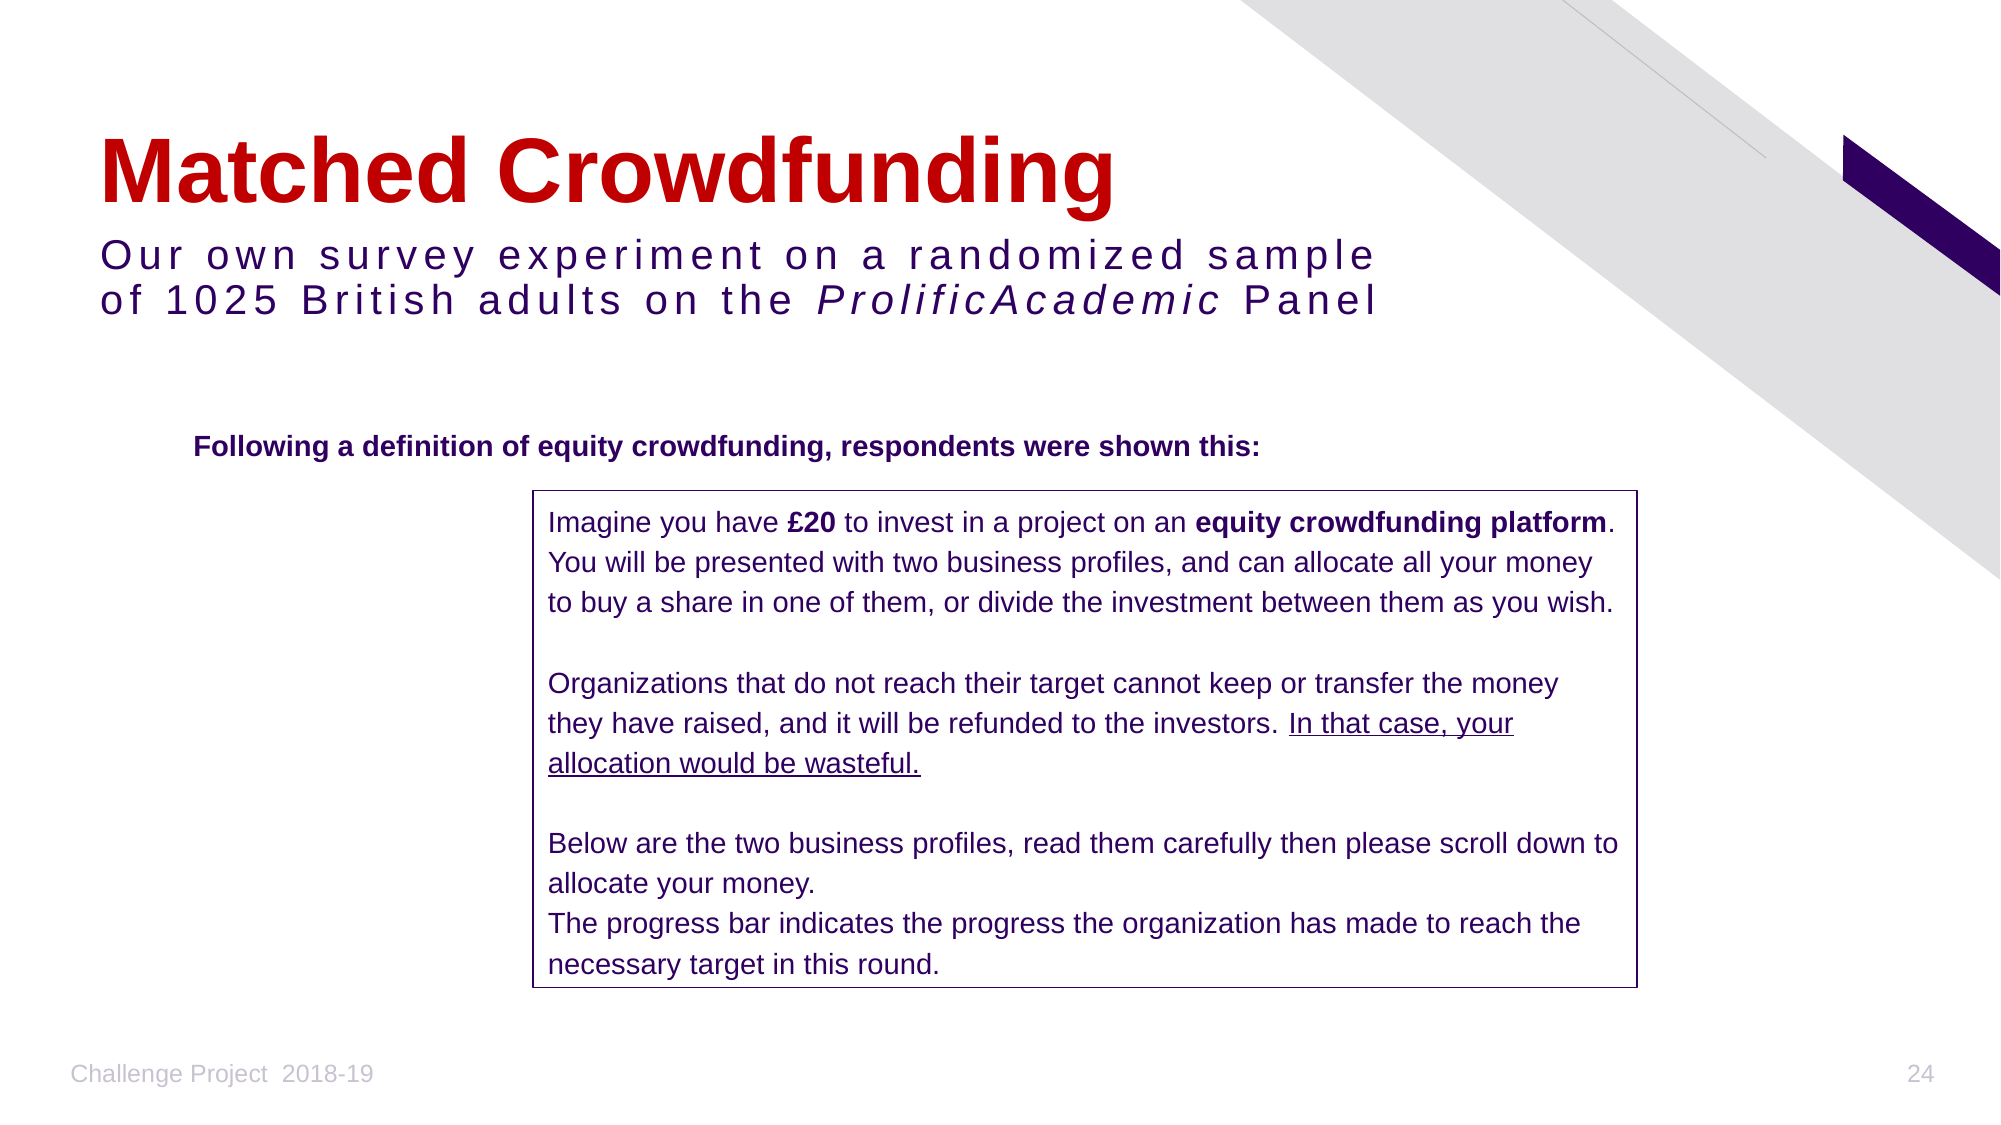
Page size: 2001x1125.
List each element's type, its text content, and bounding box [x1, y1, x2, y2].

text_box Imagine you have £20 to invest in a project on an equity crowdfunding platform. You will be presented with two business profiles, and can allocate all your money to buy a share in one of them, or divide the investment between them as you wish. Organizations that do not reach their target cannot keep or transfer the money they have raised, and it will be refunded to the investors. In that case, your allocation would be wasteful. Below are the two business profiles, read them carefully then please scroll down to allocate your money. The progress bar indicates the progress the organization has made to reach the necessary target in this round. [533, 490, 1637, 988]
footer Challenge Project 2018-19 [55, 1042, 731, 1103]
slide_number 24 [1828, 1042, 1950, 1103]
list Our own survey experiment on a randomized sample of 1025 British adults on the ProlificAcademic Panel [85, 225, 1431, 326]
title Matched Crowdfunding [85, 34, 1453, 223]
text_box Following a definition of equity crowdfunding, respondents were shown this: [178, 414, 1283, 470]
